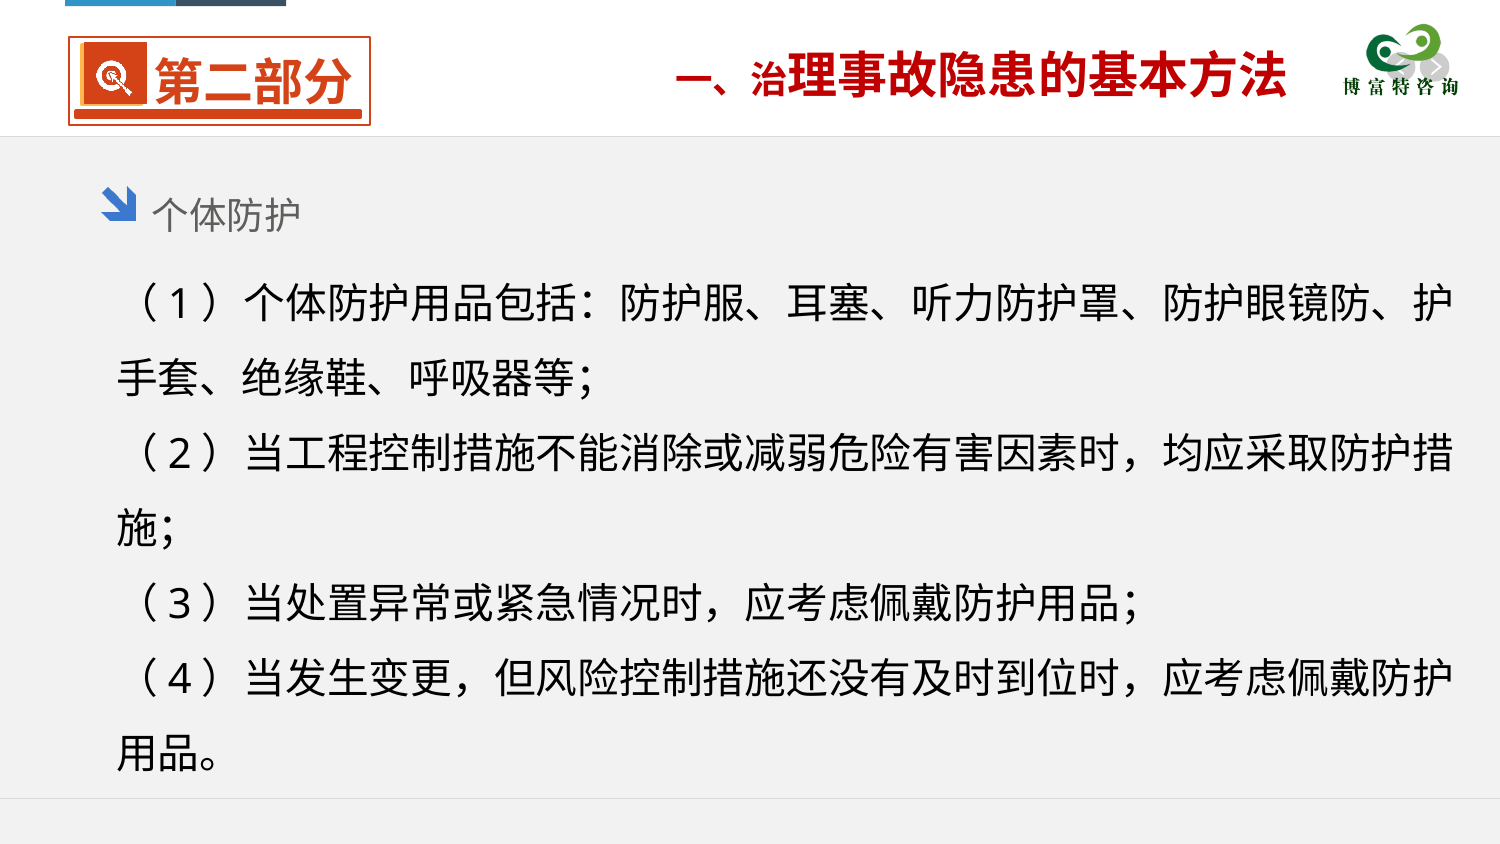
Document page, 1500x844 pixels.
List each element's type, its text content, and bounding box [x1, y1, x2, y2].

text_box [68, 36, 371, 125]
text_box （1）个体防护用品包括：防护服、耳塞、听力防护罩、防护眼镜防、护手套、绝缘鞋、呼吸器等； （2）当工程控制措施不能消除或减弱危险有害因素时，均应采取防护措施； （3）当处置异常或紧急情况时，应考虑佩戴防护用品； （4）当发生变更，但风险控制措施还没有及时到位时，应考虑佩戴防护用品。 [101, 244, 1483, 784]
text_box 个体防护 [137, 170, 833, 244]
text_box 一、治理事故隐患的基本方法 [509, 18, 1437, 112]
picture [1328, 22, 1477, 98]
picture [101, 185, 136, 221]
